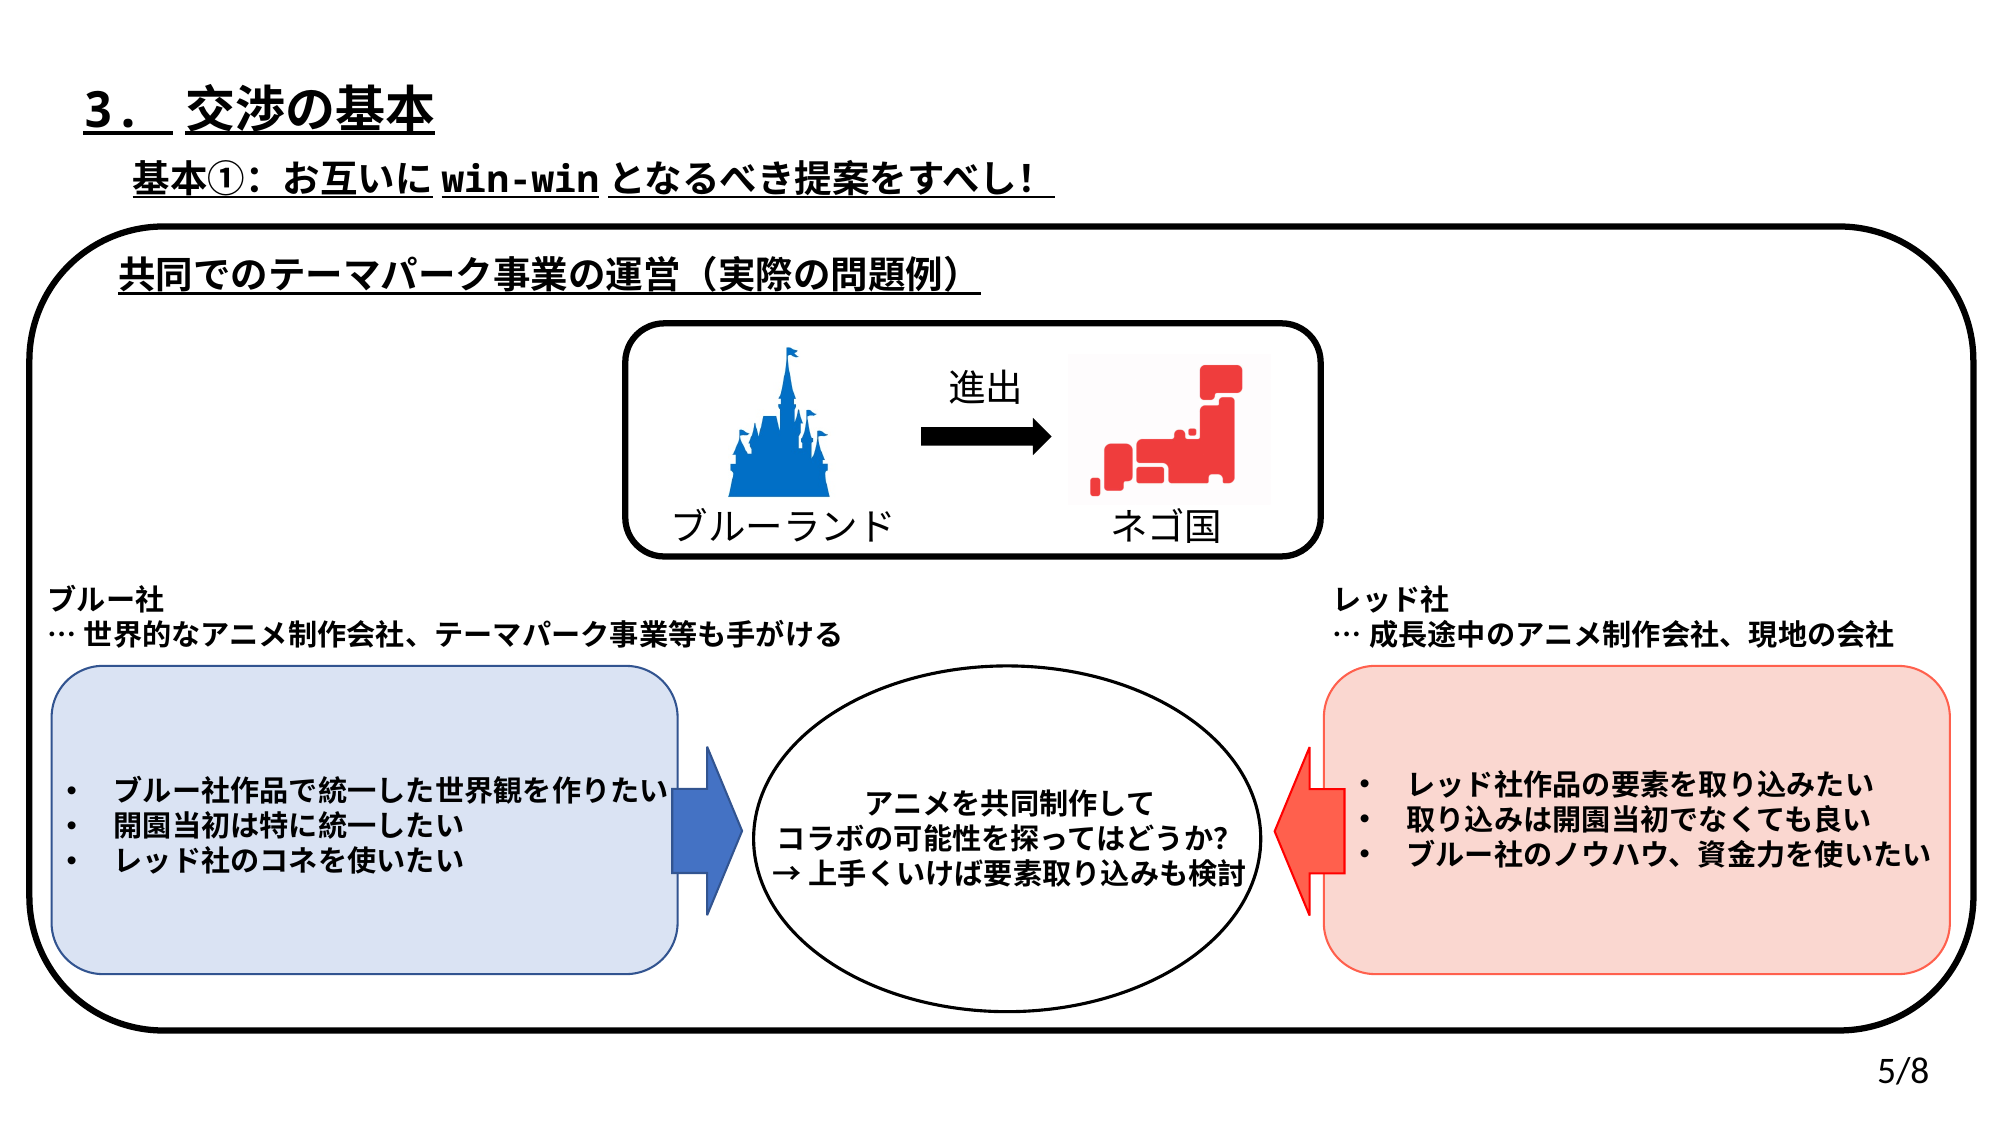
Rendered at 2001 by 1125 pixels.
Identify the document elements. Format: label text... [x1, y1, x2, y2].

text_box [28, 225, 1975, 1032]
picture [728, 346, 836, 505]
text_box 3. 交渉の基本 [68, 69, 451, 145]
picture [1068, 354, 1271, 505]
text_box 基本①：お互いにwin-winとなるべき提案をすべし！ [117, 147, 1070, 208]
text_box 進出 [933, 356, 1039, 417]
text_box [624, 322, 1322, 558]
text_box 5/8 [1862, 1038, 1945, 1098]
